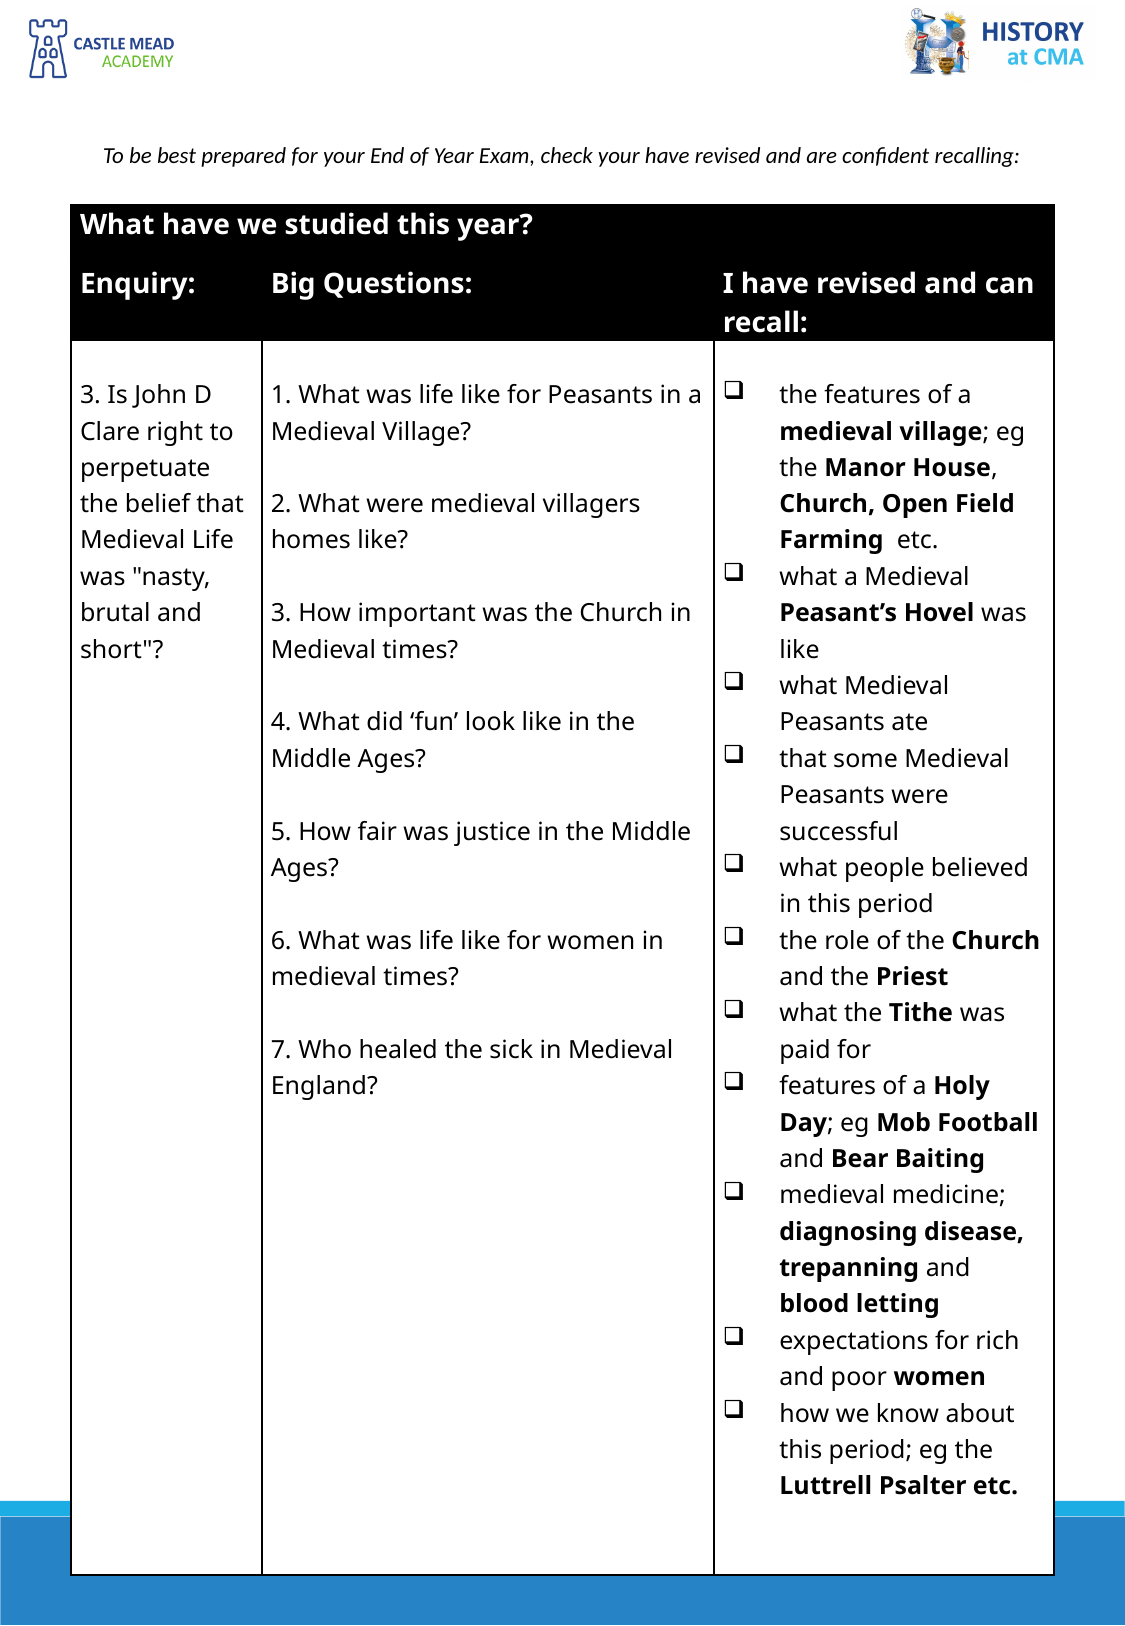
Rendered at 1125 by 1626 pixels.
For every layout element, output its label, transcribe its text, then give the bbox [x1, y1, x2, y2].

text_box To be best prepared for your End of Year Exam, check your have revised and are confident recalling: [70, 133, 1055, 176]
table_cell 3. Is John D Clare right to perpetuate the belief that Medieval Life was "nasty, brutal and short"? [72, 341, 261, 1574]
table_cell Enquiry: [72, 265, 261, 340]
picture [899, 4, 1097, 83]
table_cell I have revised and can recall: [715, 265, 1053, 340]
picture [28, 18, 176, 79]
table_cell the features of a medieval village; eg the Manor House, Church, Open Field Farming etc. what a Medieval Peasant’s Hovel was like what Medieval Peasants ate that some Medieval Peasants were successful what people believed in this period the role of the Church and the Priest what the Tithe was paid for features of a Holy Day; eg Mob Football and Bear Baiting medieval medicine; diagnosing disease, trepanning and blood letting expectations for rich and poor women how we know about this period; eg the Luttrell Psalter etc. [715, 341, 1053, 1574]
table_header What have we studied this year? [72, 206, 1053, 263]
table_cell Big Questions: [263, 265, 713, 340]
table_cell 1. What was life like for Peasants in a Medieval Village? 2. What were medieval villagers homes like? 3. How important was the Church in Medieval times? 4. What did ‘fun’ look like in the Middle Ages? 5. How fair was justice in the Middle Ages? 6. What was life like for women in medieval times? 7. Who healed the sick in Medieval England? [263, 341, 713, 1574]
